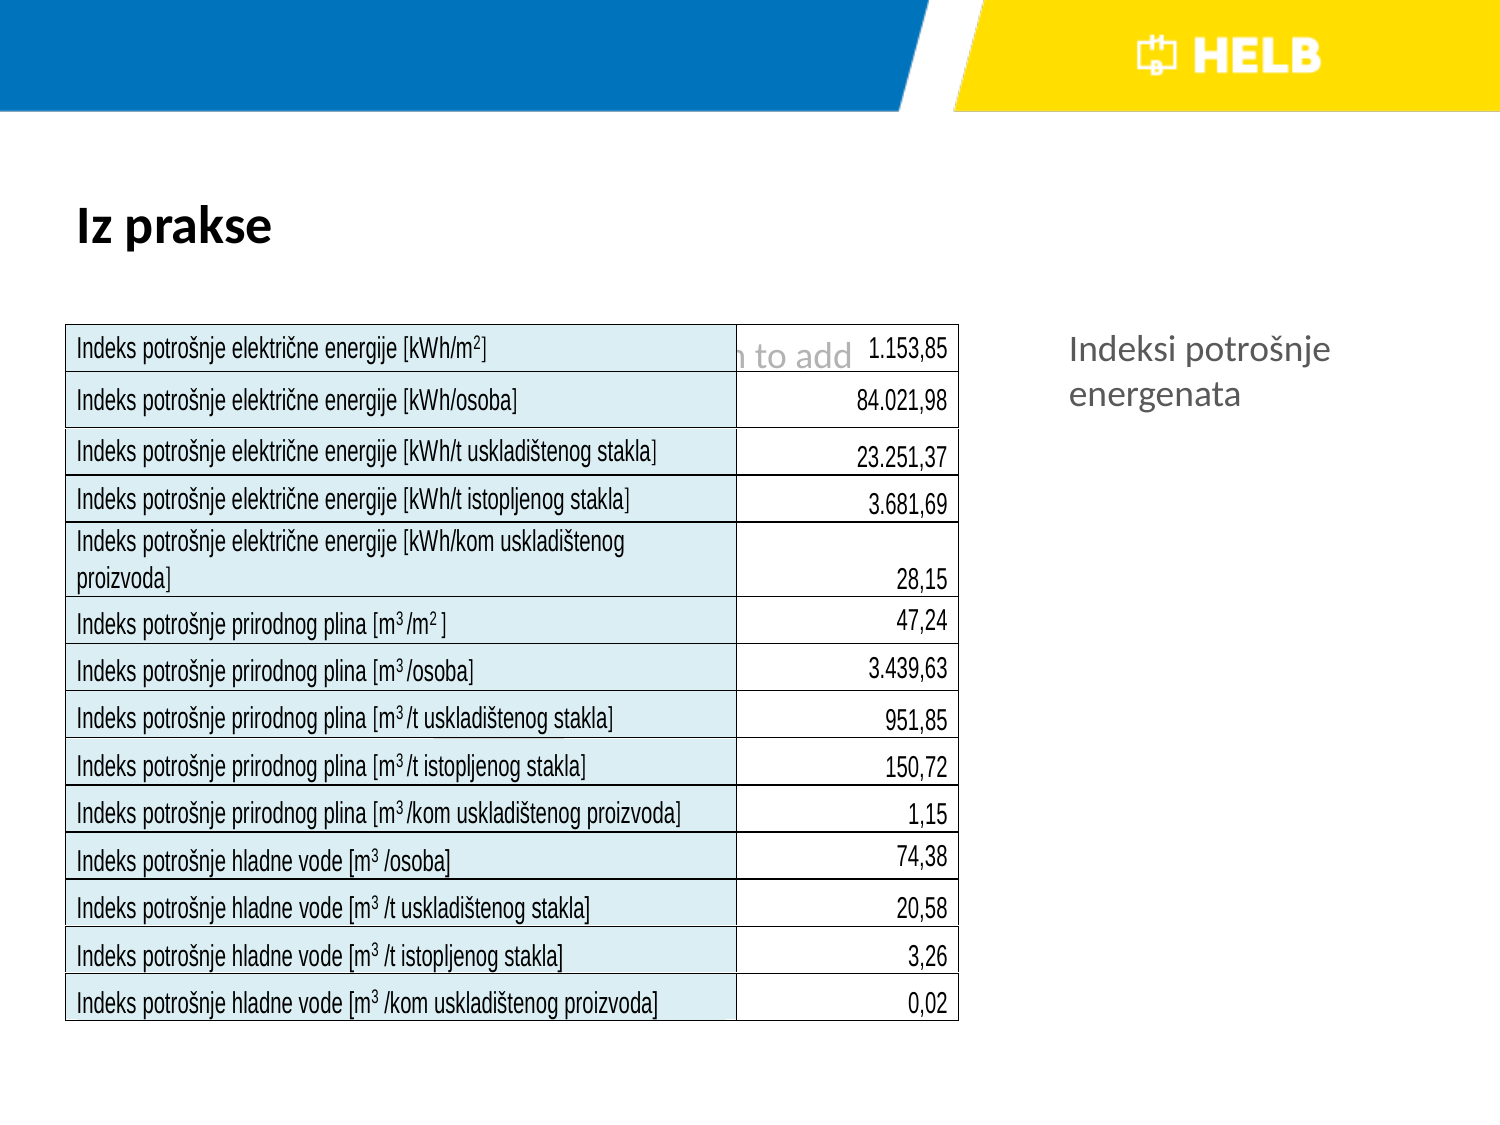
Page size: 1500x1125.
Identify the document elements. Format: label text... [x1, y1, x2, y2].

title Iz prakse [76, 188, 1424, 255]
picture [54, 323, 1069, 1051]
list Indeksi potrošnje energenata [1069, 323, 1424, 1051]
